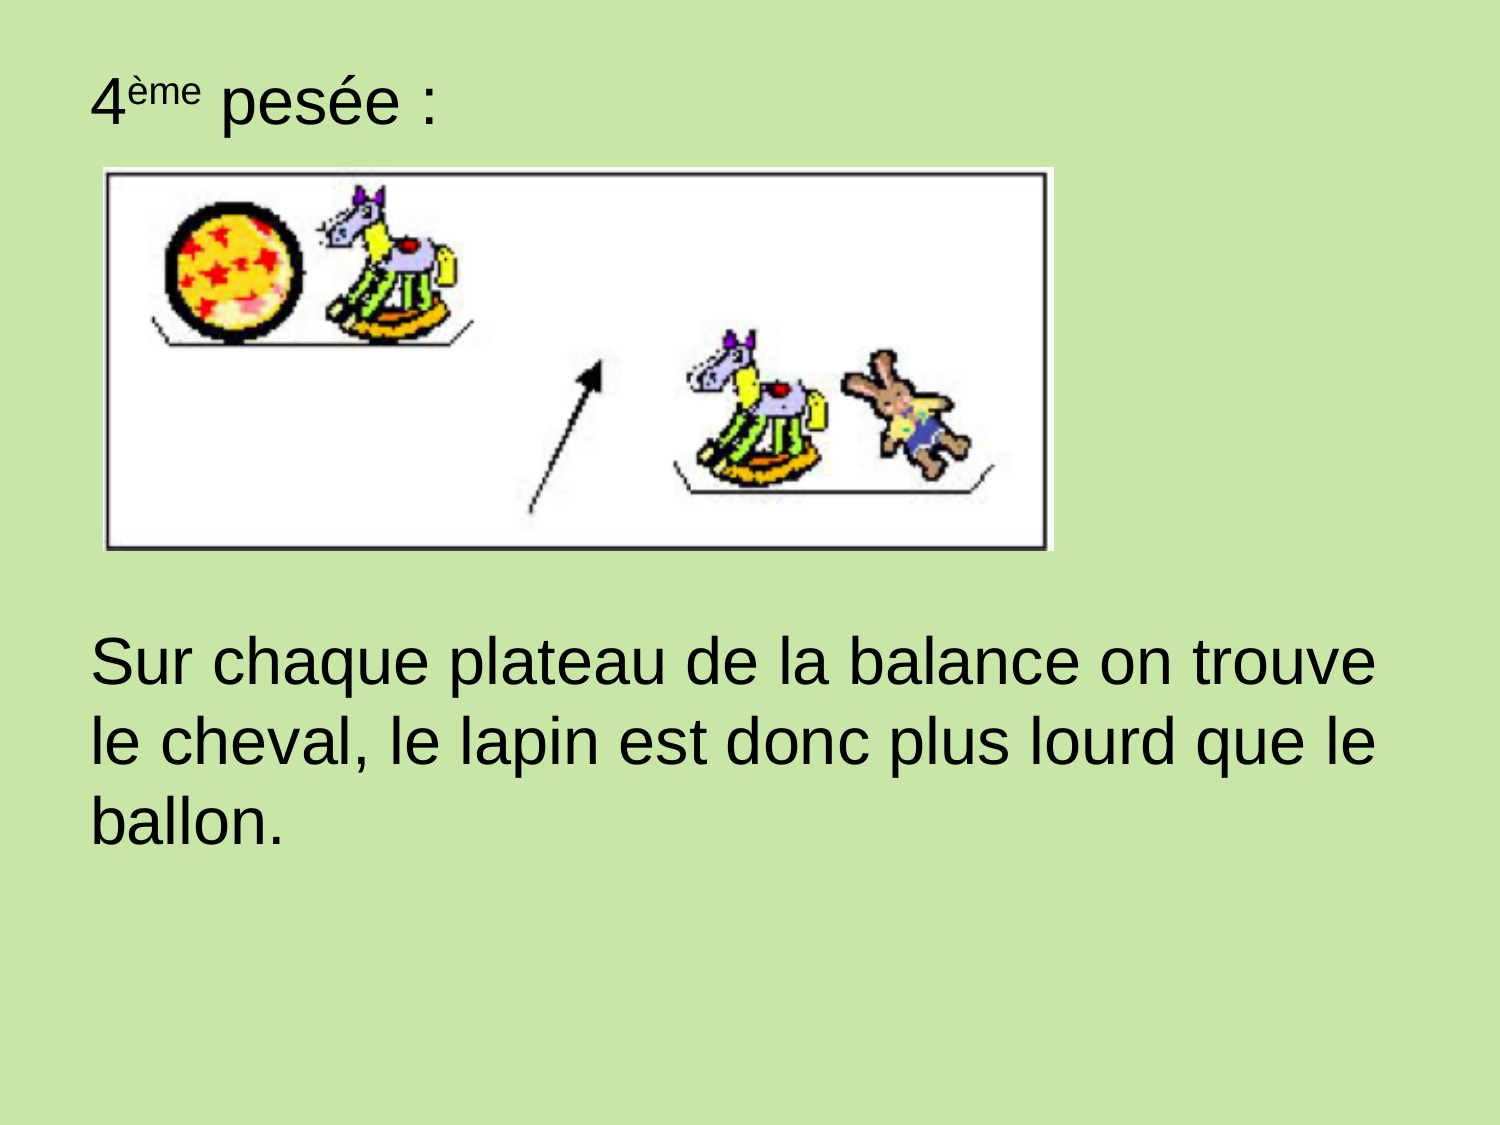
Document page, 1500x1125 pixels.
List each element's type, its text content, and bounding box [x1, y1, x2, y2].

picture [103, 166, 1054, 551]
list 4ème pesée : Sur chaque plateau de la balance on trouve le cheval, le lapin est donc plus lourd que le ballon. [75, 50, 1425, 894]
